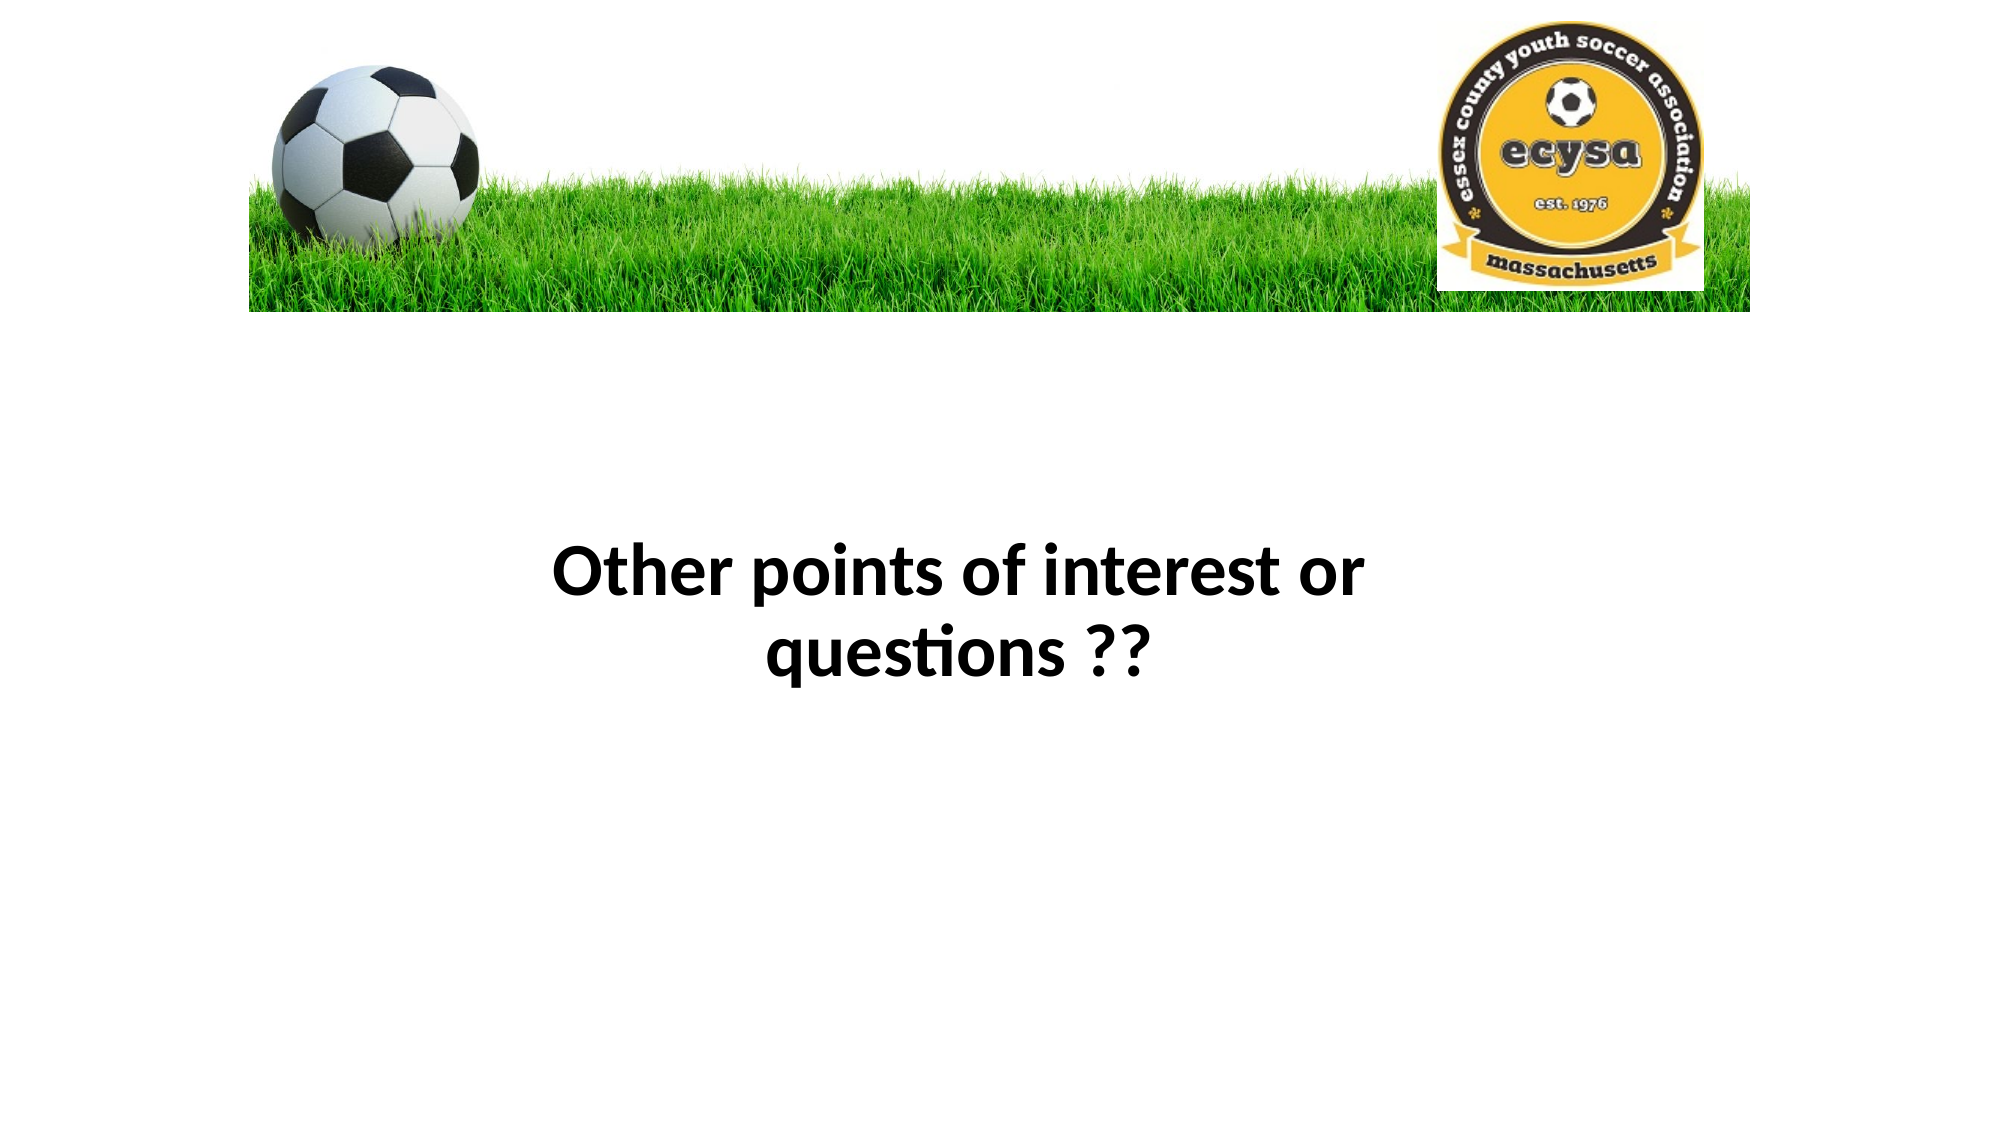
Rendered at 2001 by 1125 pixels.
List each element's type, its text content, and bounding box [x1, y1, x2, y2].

picture [249, 0, 1750, 312]
subtitle Other points of interest or questions ?? [434, 367, 1485, 873]
